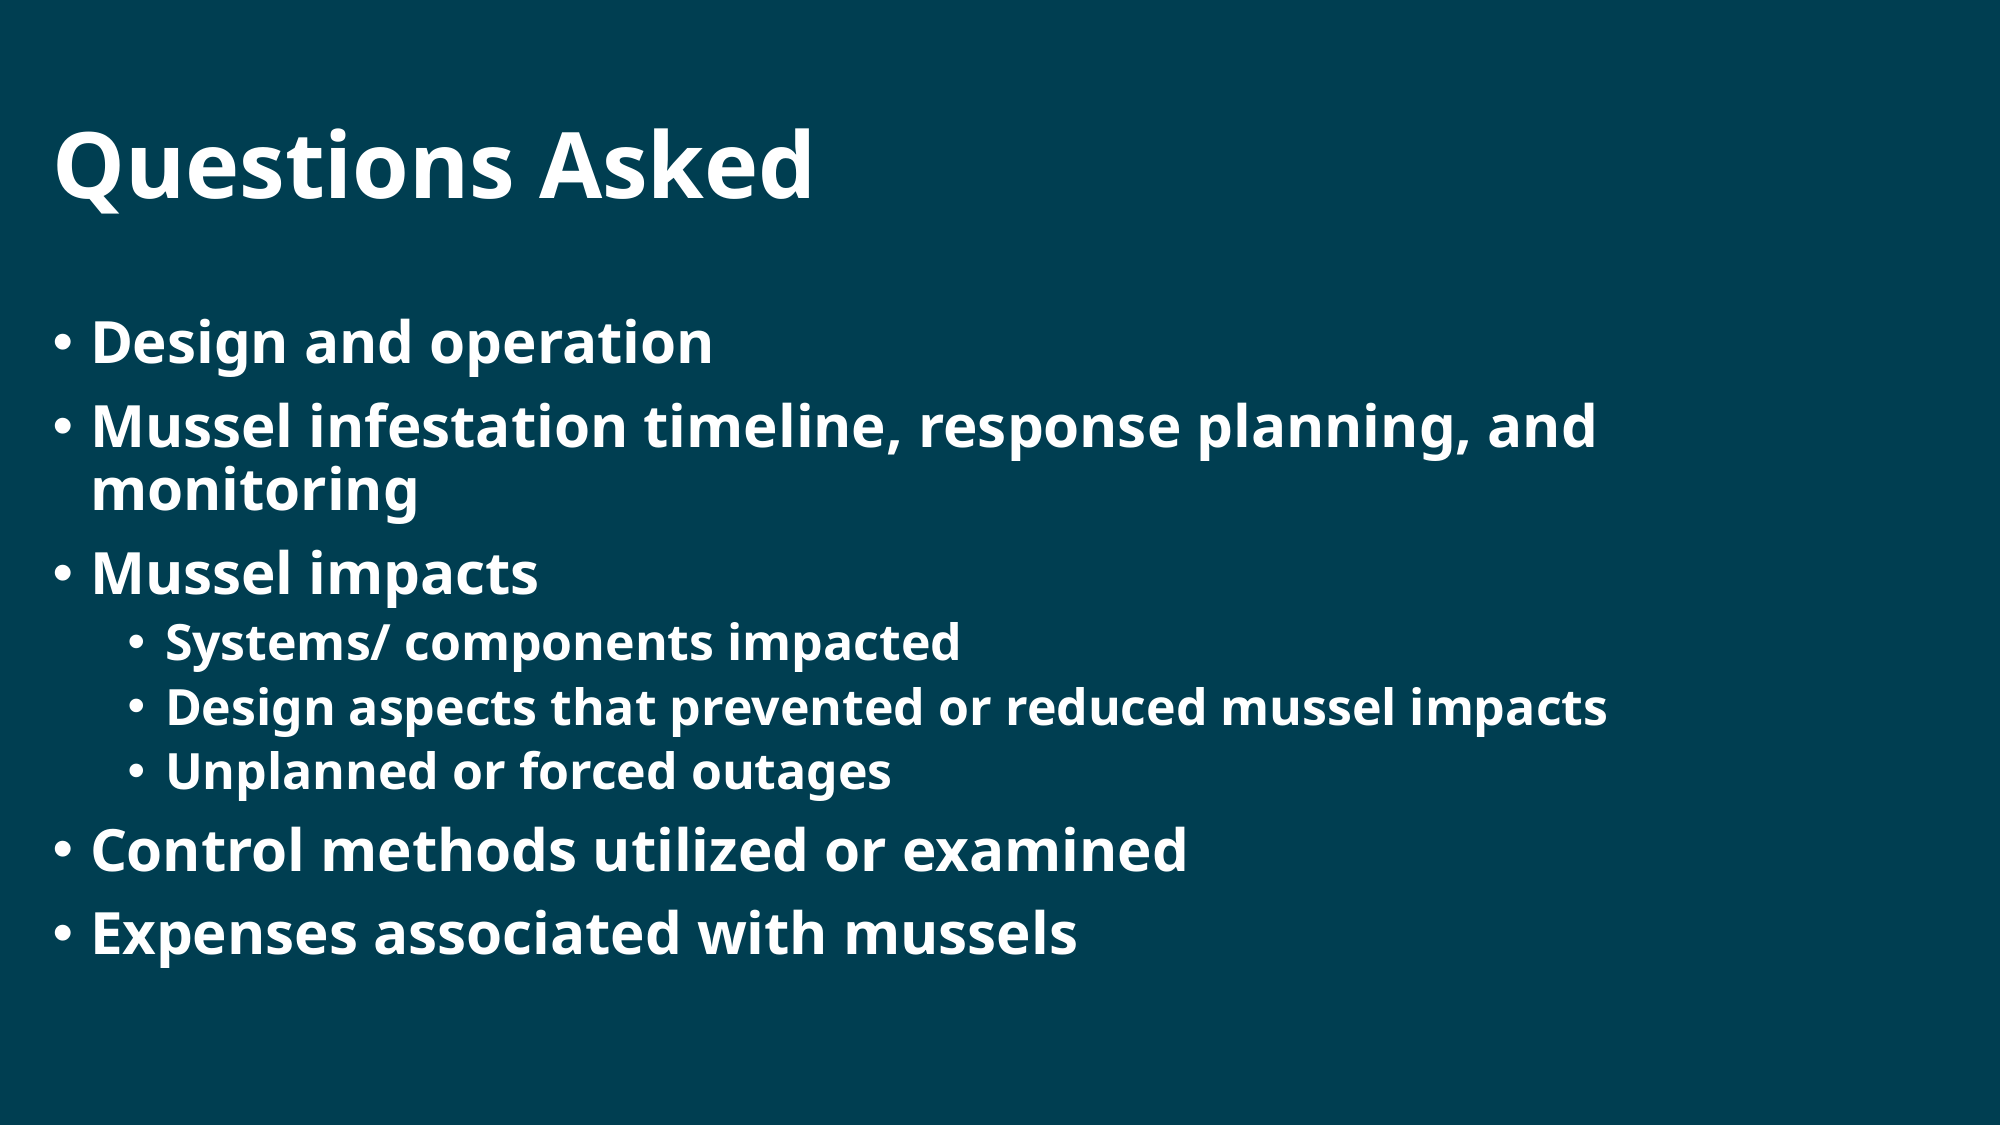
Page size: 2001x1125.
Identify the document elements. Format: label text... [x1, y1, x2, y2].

title Questions Asked [37, 59, 1958, 278]
list Design and operation Mussel infestation timeline, response planning, and monitoring Mussel impacts Systems/ components impacted Design aspects that prevented or reduced mussel impacts Unplanned or forced outages Control methods utilized or examined Expenses associated with mussels [37, 305, 1958, 1020]
